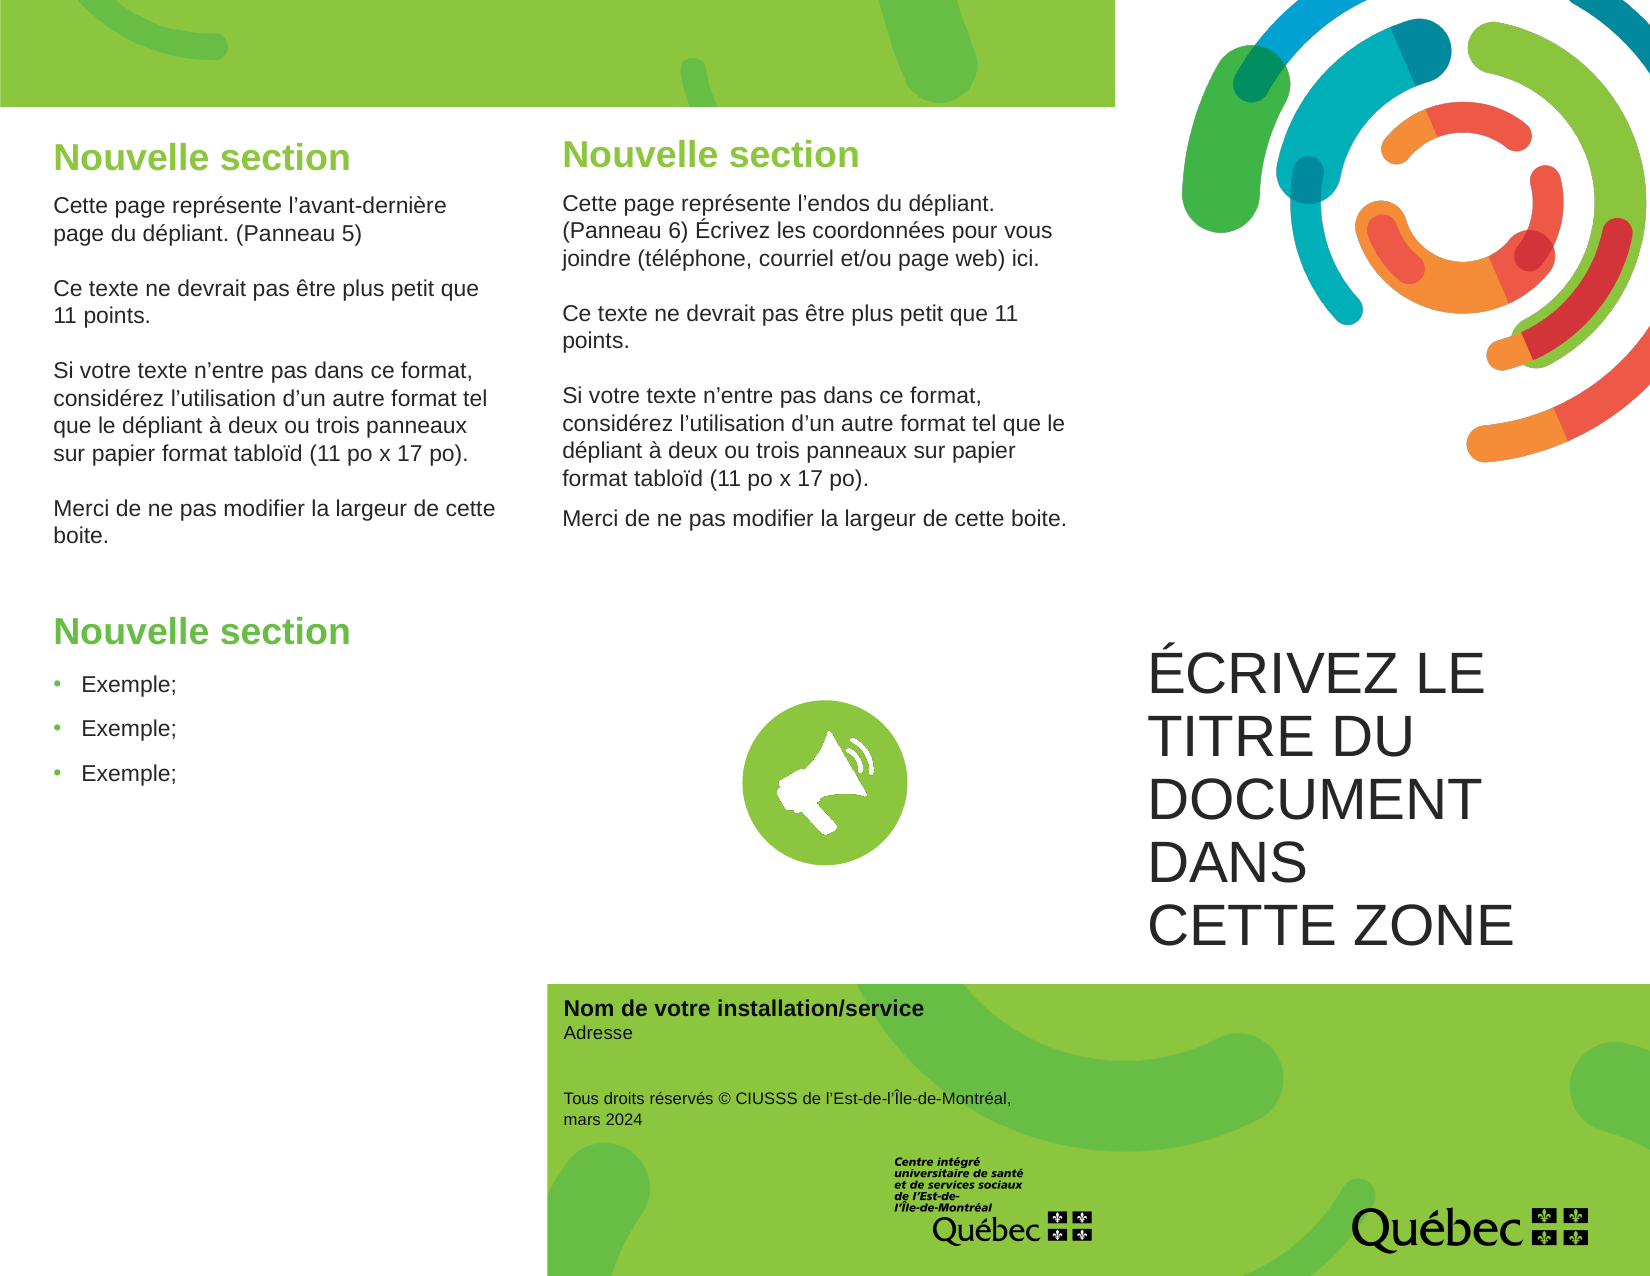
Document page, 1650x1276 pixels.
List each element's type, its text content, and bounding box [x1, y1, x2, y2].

picture [546, 984, 1650, 1276]
text_box Nouvelle section Cette page représente l’endos du dépliant. (Panneau 6) Écrivez les coordonnées pour vous joindre (téléphone, courriel et/ou page web) ici. Ce texte ne devrait pas être plus petit que 11 points. Si votre texte n’entre pas dans ce format, considérez l’utilisation d’un autre format tel que le dépliant à deux ou trois panneaux sur papier format tabloïd (11 po x 17 po). Merci de ne pas modifier la largeur de cette boite. [547, 128, 1097, 664]
text_box Nouvelle section Cette page représente l’avant-dernière page du dépliant. (Panneau 5) Ce texte ne devrait pas être plus petit que 11 points. Si votre texte n’entre pas dans ce format, considérez l’utilisation d’un autre format tel que le dépliant à deux ou trois panneaux sur papier format tabloïd (11 po x 17 po). Merci de ne pas modifier la largeur de cette boite. Nouvelle section Exemple; Exemple; Exemple; [38, 130, 512, 843]
picture [1157, 0, 1650, 464]
title ÉCRIVEZ LE TITRE DU DOCUMENT DANS CETTE ZONE [1132, 463, 1611, 966]
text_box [741, 699, 908, 866]
picture [0, 0, 1115, 108]
